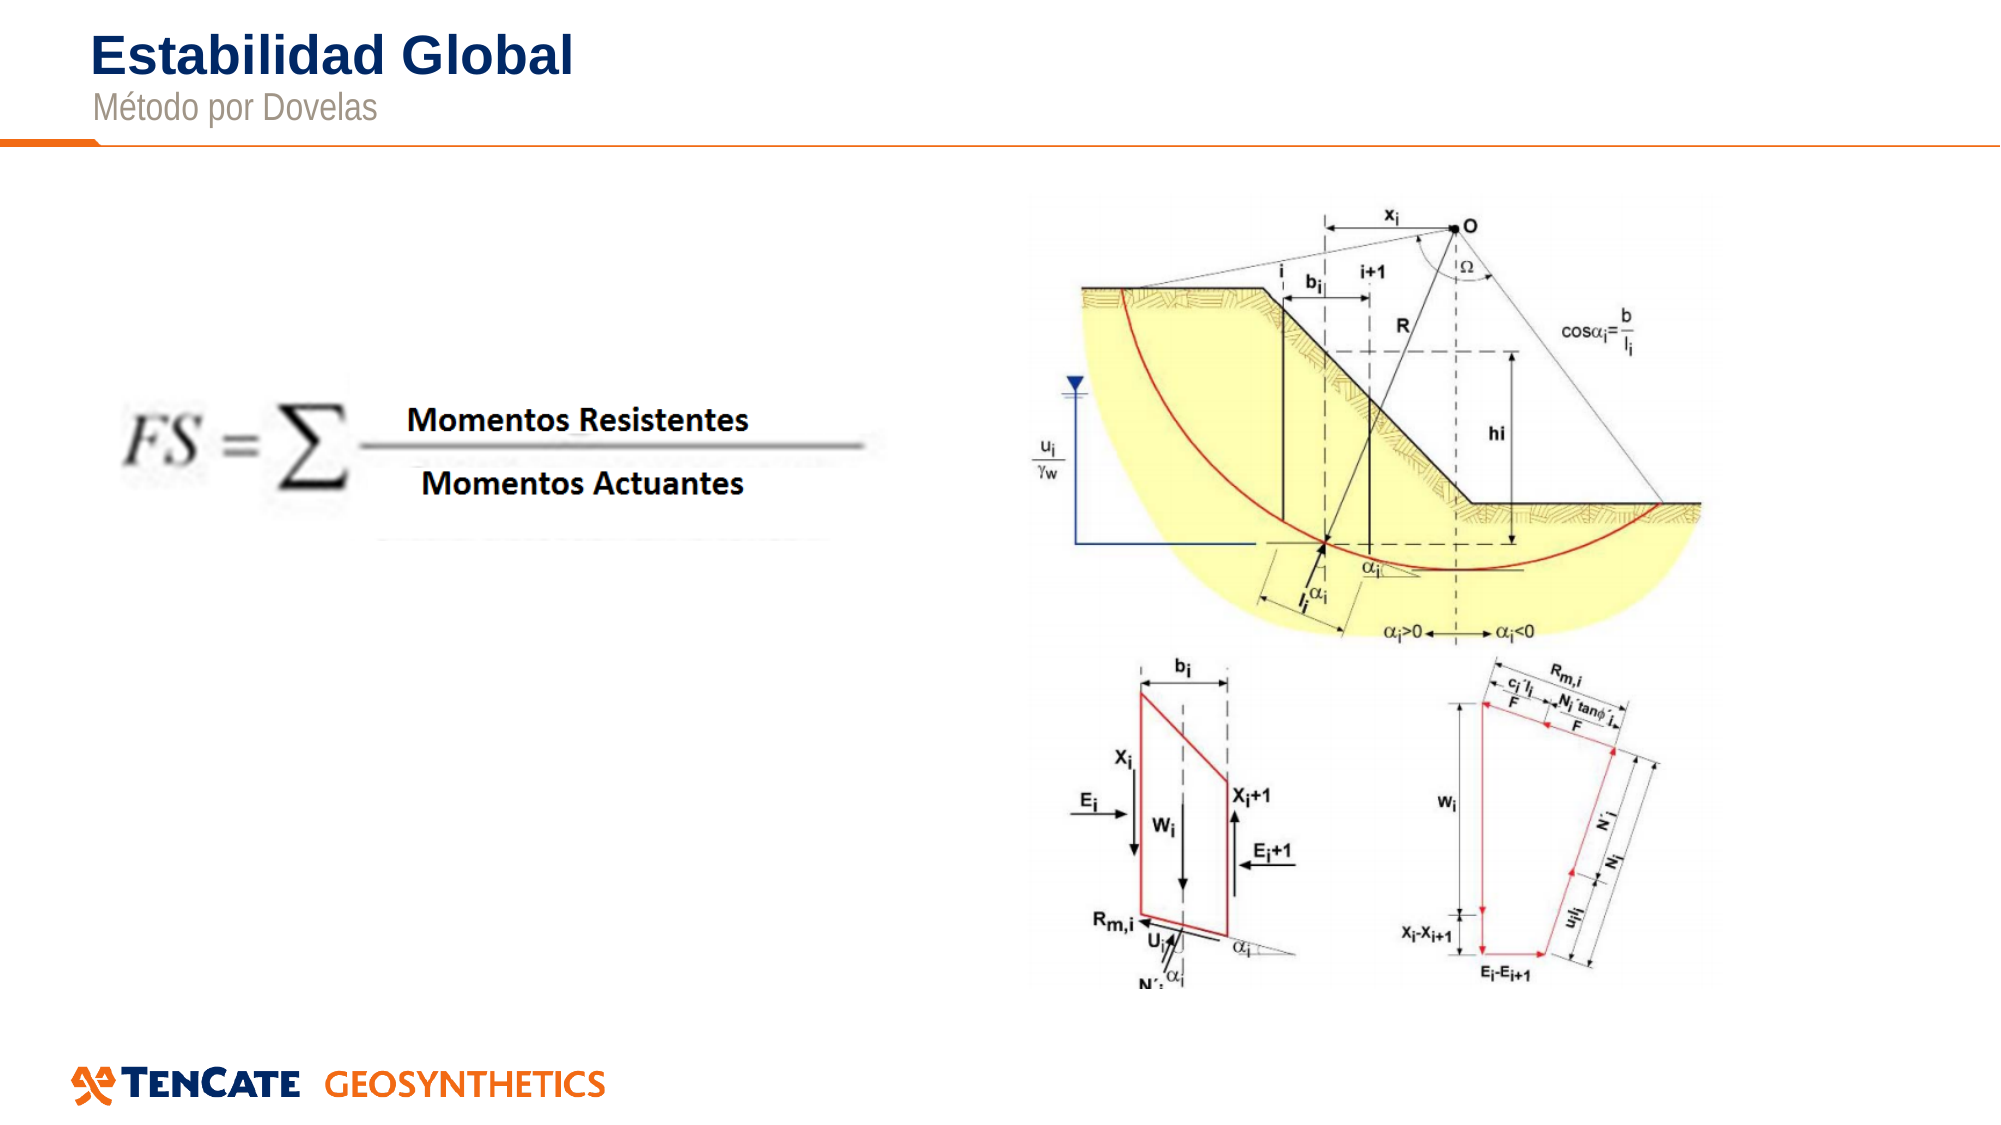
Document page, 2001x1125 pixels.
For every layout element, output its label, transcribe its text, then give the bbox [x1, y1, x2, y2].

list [994, 180, 1765, 990]
picture [70, 1066, 605, 1106]
picture [0, 139, 2000, 147]
list Método por Dovelas [77, 93, 1914, 136]
title Estabilidad Global [76, 11, 1914, 71]
picture [115, 358, 892, 541]
